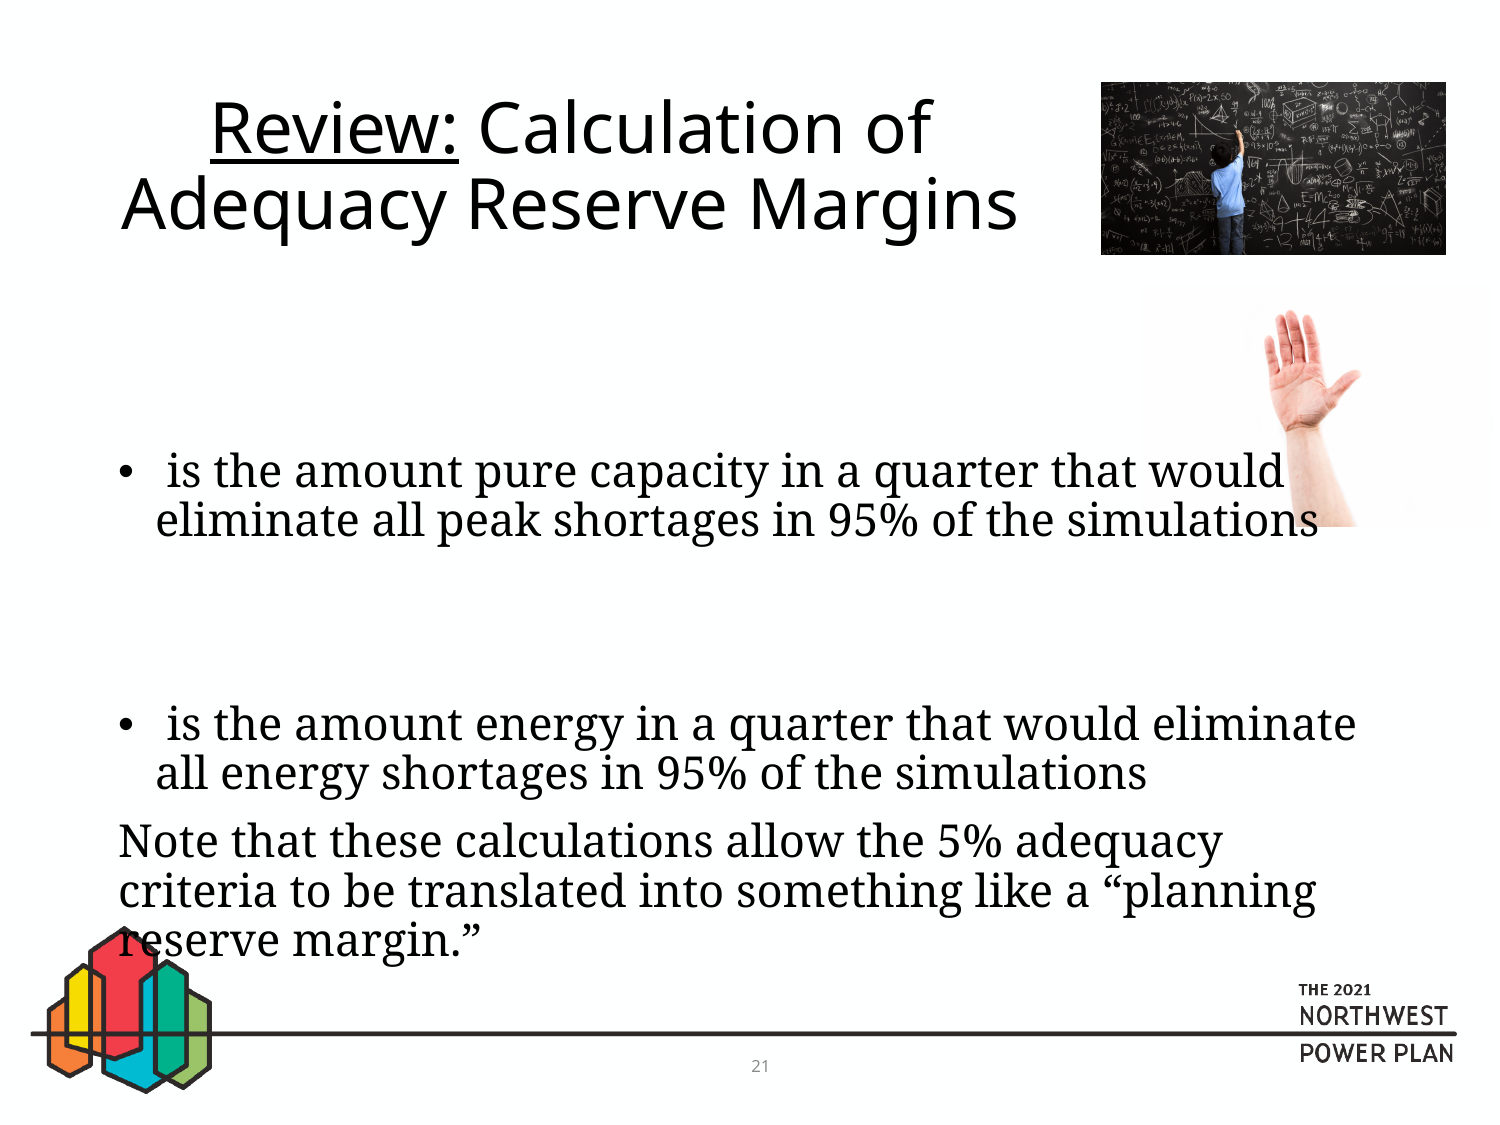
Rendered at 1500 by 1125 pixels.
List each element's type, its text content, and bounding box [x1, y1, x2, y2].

picture [1100, 82, 1446, 255]
picture [8, 869, 1480, 1125]
slide_number 21 [717, 1037, 805, 1098]
title Review: Calculation of Adequacy Reserve Margins [103, 59, 1039, 278]
picture [1141, 286, 1493, 527]
